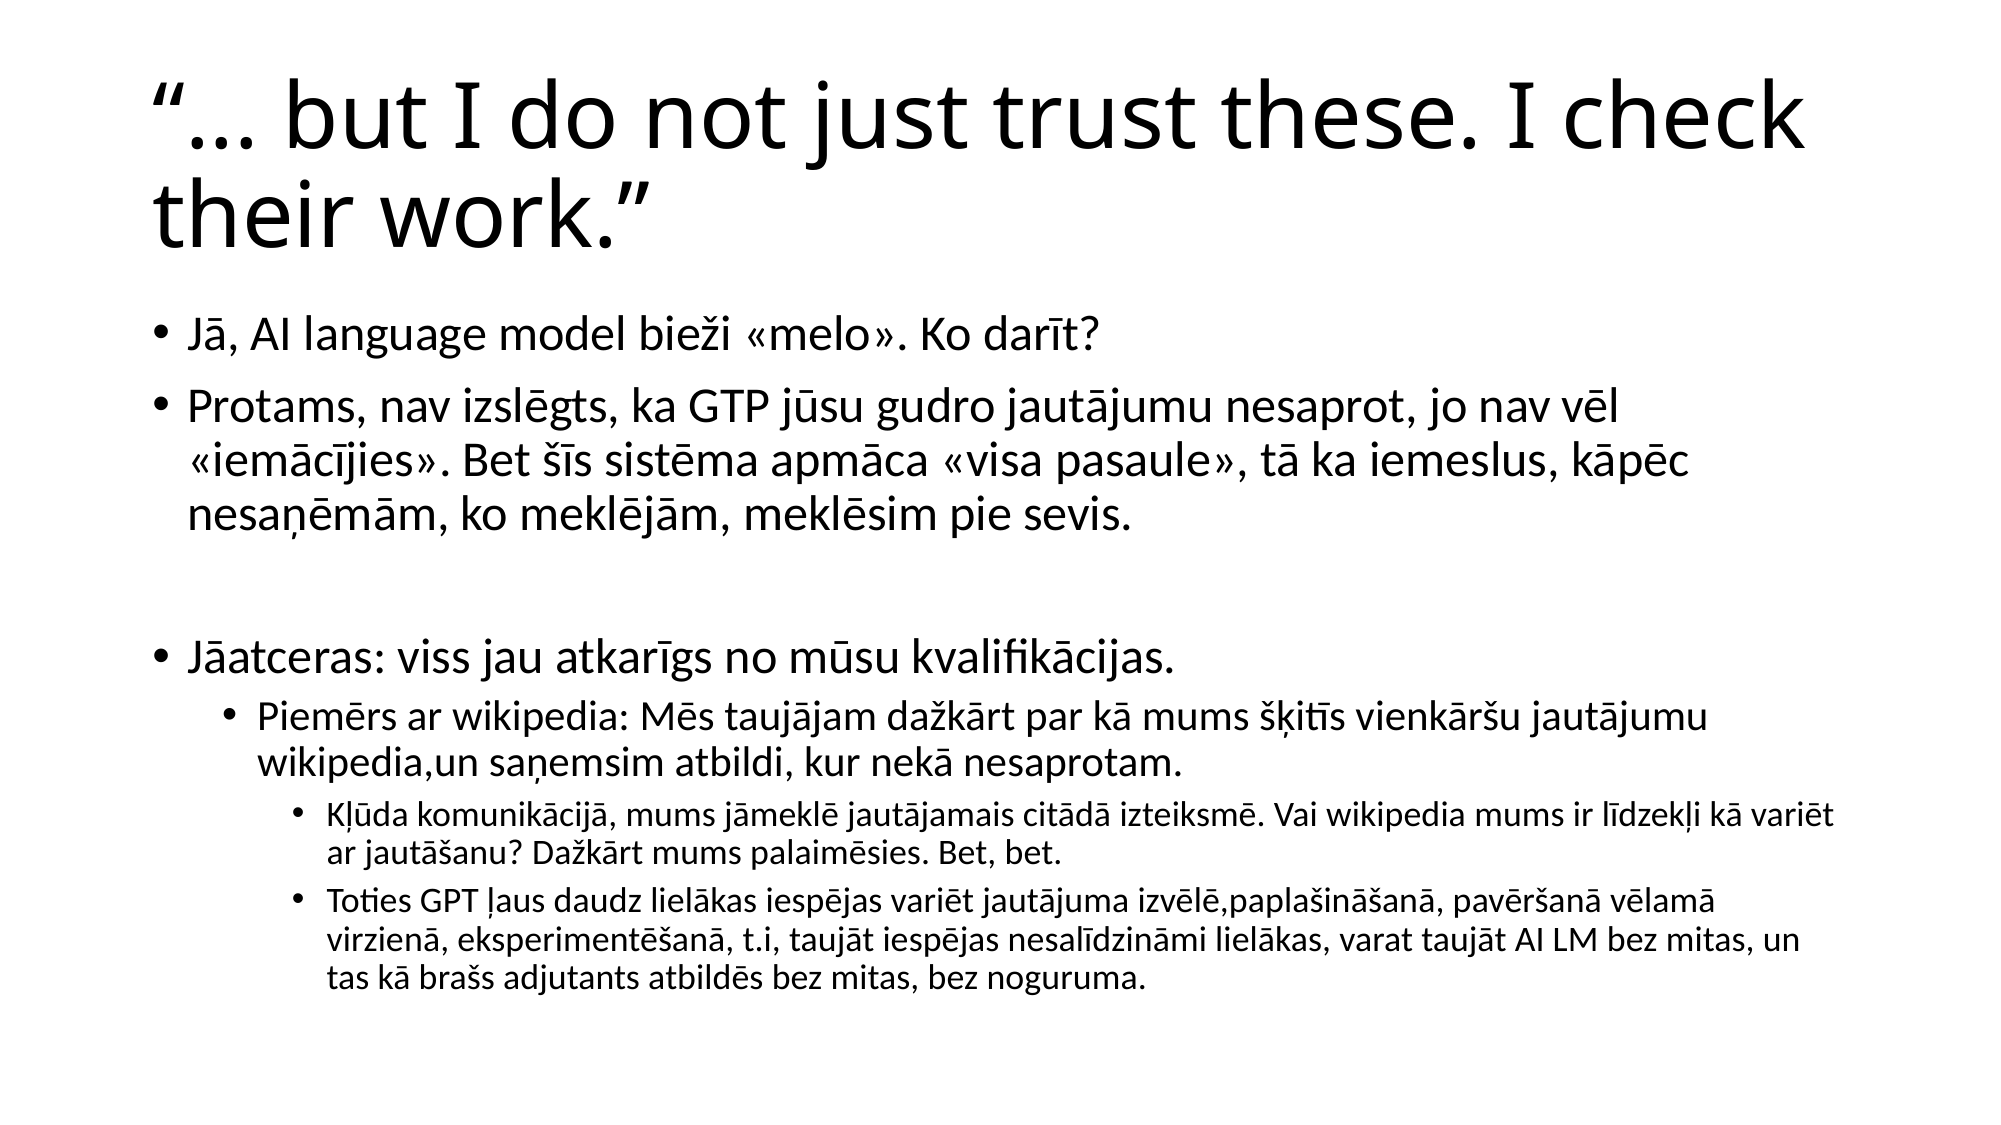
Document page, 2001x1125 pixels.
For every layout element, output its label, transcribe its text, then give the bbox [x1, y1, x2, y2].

list Jā, AI language model bieži «melo». Ko darīt? Protams, nav izslēgts, ka GTP jūsu gudro jautājumu nesaprot, jo nav vēl «iemācījies». Bet šīs sistēma apmāca «visa pasaule», tā ka iemeslus, kāpēc nesaņēmām, ko meklējām, meklēsim pie sevis. Jāatceras: viss jau atkarīgs no mūsu kvalifikācijas. Piemērs ar wikipedia: Mēs taujājam dažkārt par kā mums šķitīs vienkāršu jautājumu wikipedia,un saņemsim atbildi, kur nekā nesaprotam. Kļūda komunikācijā, mums jāmeklē jautājamais citādā izteiksmē. Vai wikipedia mums ir līdzekļi kā variēt ar jautāšanu? Dažkārt mums palaimēsies. Bet, bet. Toties GPT ļaus daudz lielākas iespējas variēt jautājuma izvēlē,paplašināšanā, pavēršanā vēlamā virzienā, eksperimentēšanā, t.i, taujāt iespējas nesalīdzināmi lielākas, varat taujāt AI LM bez mitas, un tas kā brašs adjutants atbildēs bez mitas, bez noguruma. [137, 299, 1863, 1014]
title “... but I do not just trust these. I check their work.” [137, 59, 1863, 278]
